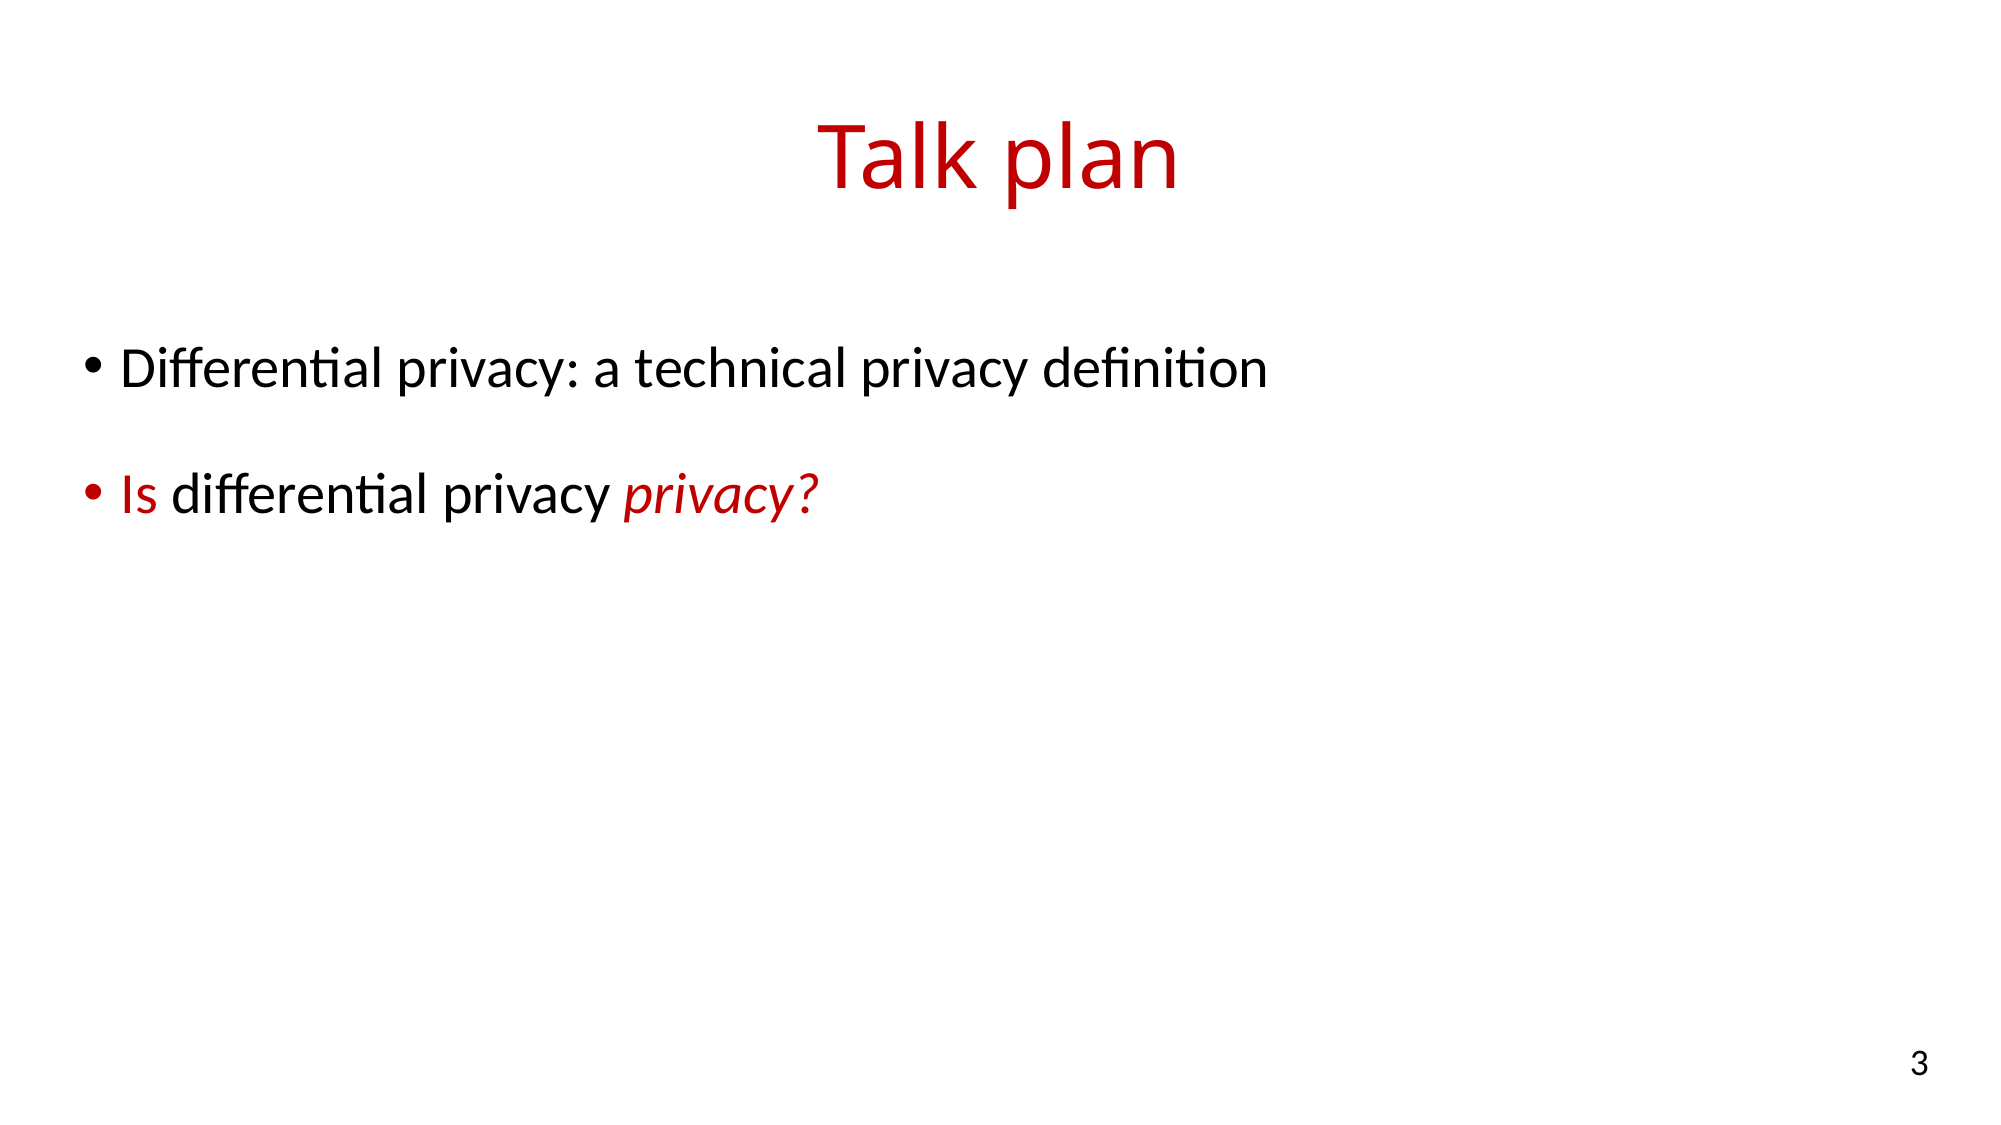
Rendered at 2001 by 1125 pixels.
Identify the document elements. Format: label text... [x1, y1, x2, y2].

title Talk plan [68, 97, 1932, 223]
text_box 3 [1873, 1030, 1966, 1091]
list Differential privacy: a technical privacy definition Is differential privacy privacy? [68, 252, 1932, 1078]
